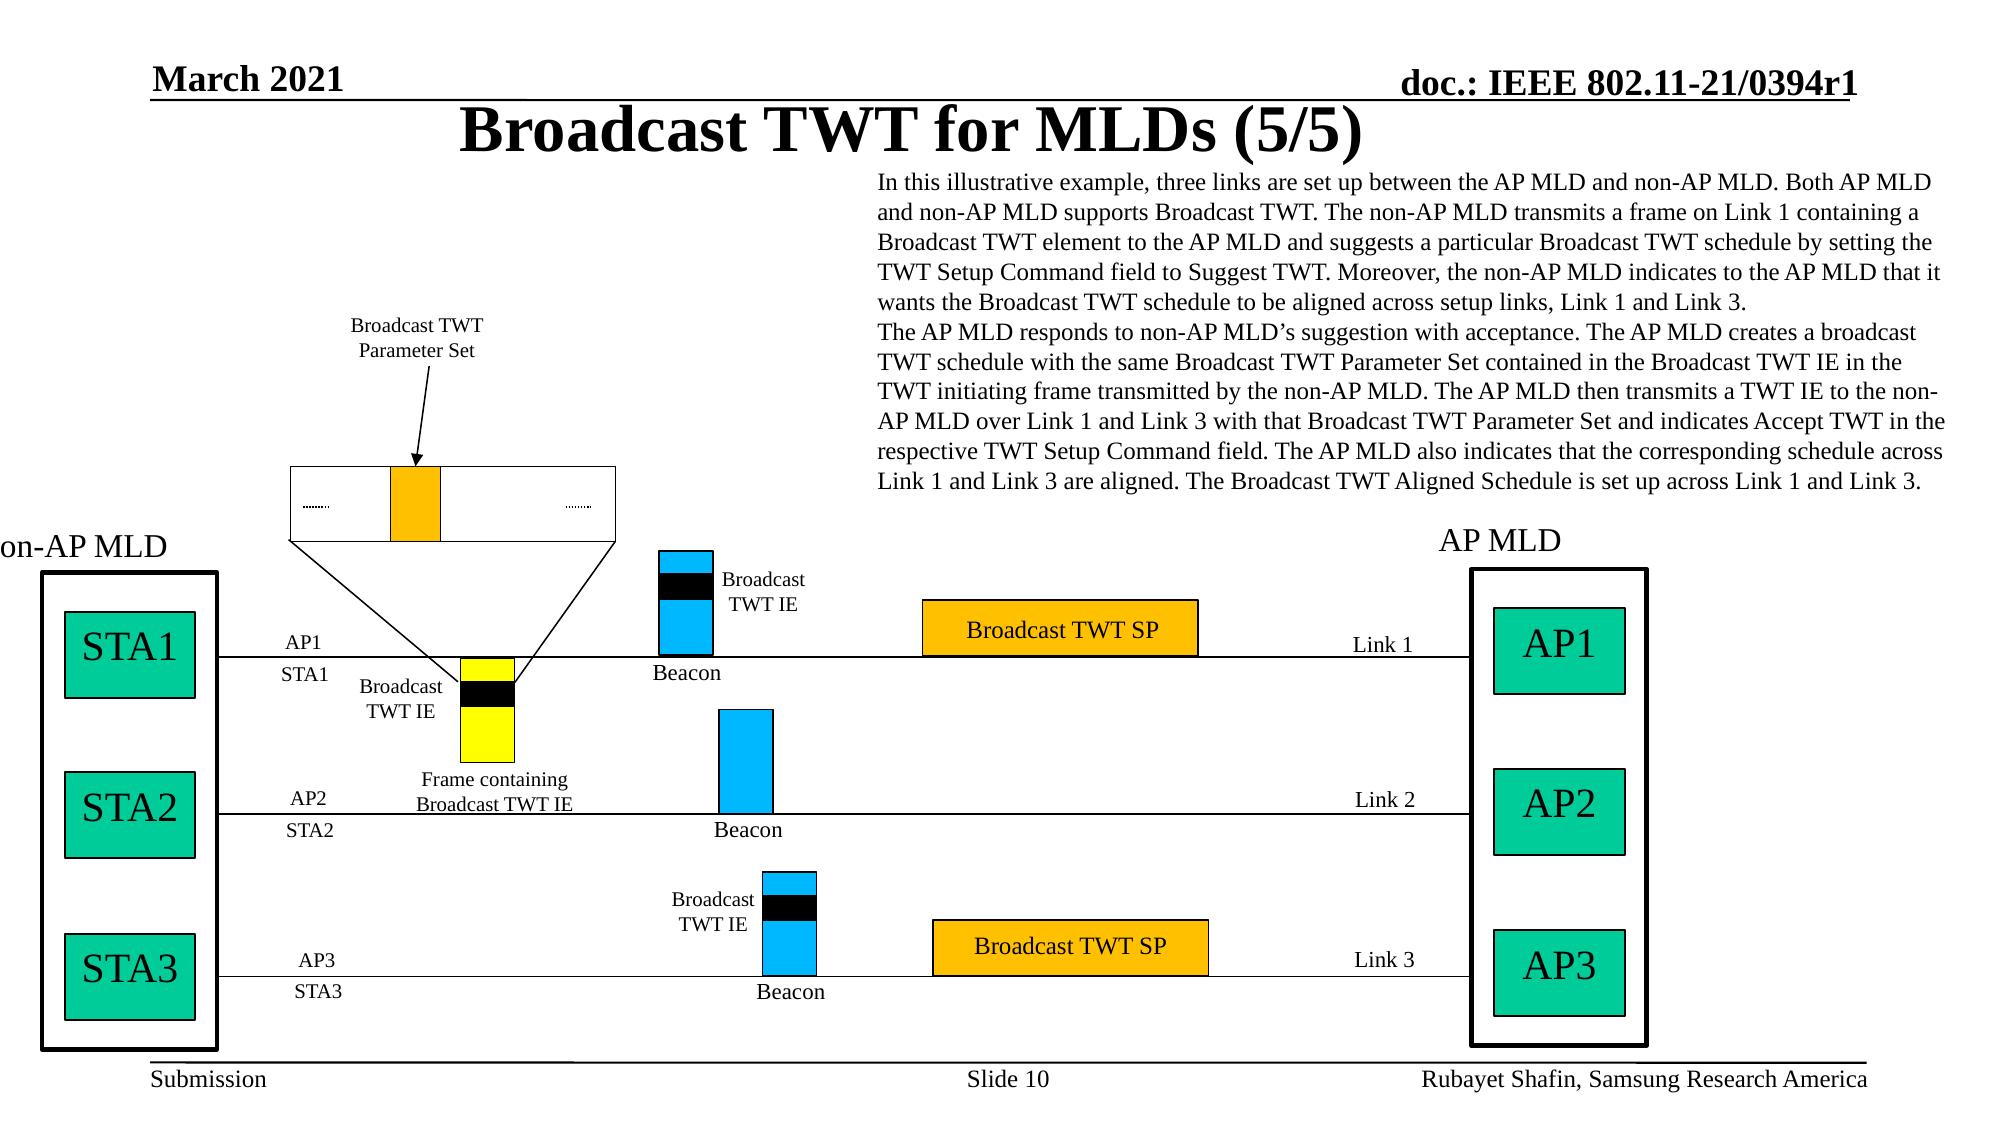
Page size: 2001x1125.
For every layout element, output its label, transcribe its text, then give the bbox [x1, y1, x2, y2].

text_box In this illustrative example, three links are set up between the AP MLD and non-AP MLD. Both AP MLD and non-AP MLD supports Broadcast TWT. The non-AP MLD transmits a frame on Link 1 containing a Broadcast TWT element to the AP MLD and suggests a particular Broadcast TWT schedule by setting the TWT Setup Command field to Suggest TWT. Moreover, the non-AP MLD indicates to the AP MLD that it wants the Broadcast TWT schedule to be aligned across setup links, Link 1 and Link 3. The AP MLD responds to non-AP MLD’s suggestion with acceptance. The AP MLD creates a broadcast TWT schedule with the same Broadcast TWT Parameter Set contained in the Broadcast TWT IE in the TWT initiating frame transmitted by the non-AP MLD. The AP MLD then transmits a TWT IE to the non-AP MLD over Link 1 and Link 3 with that Broadcast TWT Parameter Set and indicates Accept TWT in the respective TWT Setup Command field. The AP MLD also indicates that the corresponding schedule across Link 1 and Link 3 are aligned. The Broadcast TWT Aligned Schedule is set up across Link 1 and Link 3. [862, 158, 1967, 503]
slide_number Slide 10 [950, 1061, 1067, 1123]
footer Rubayet Shafin, Samsung Research America [1171, 1061, 1869, 1093]
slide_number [152, 54, 563, 100]
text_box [0, 303, 1647, 1050]
title Broadcast TWT for MLDs (5/5) [62, 37, 1763, 213]
